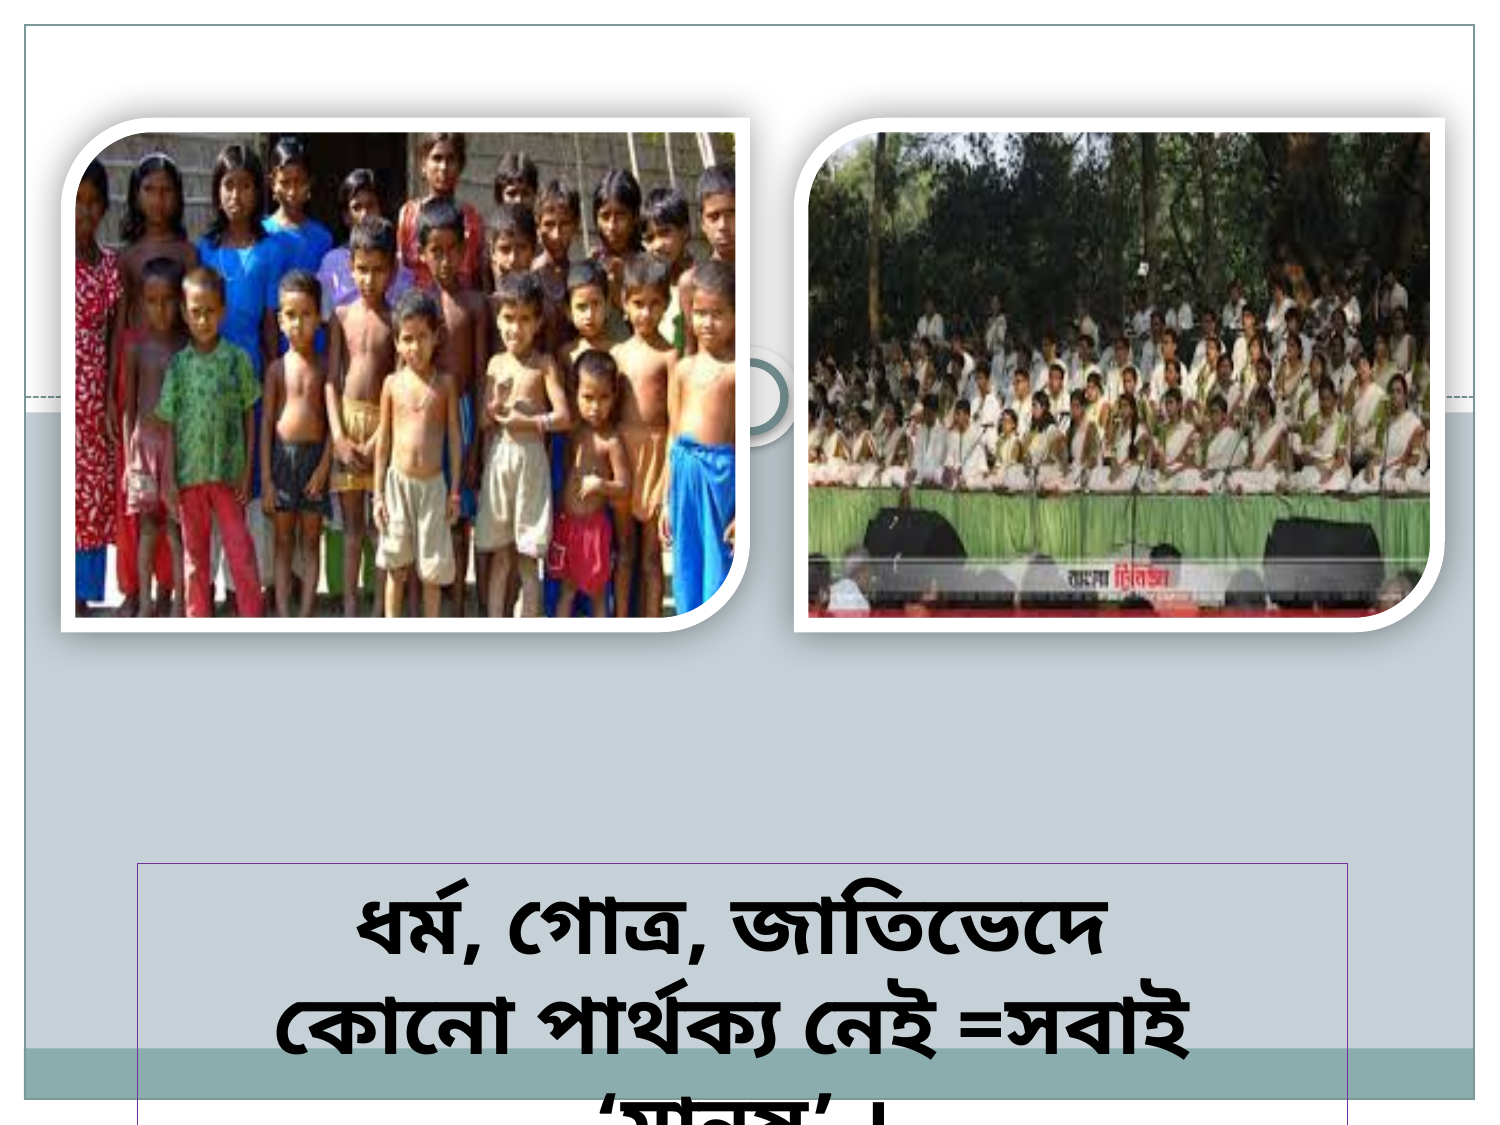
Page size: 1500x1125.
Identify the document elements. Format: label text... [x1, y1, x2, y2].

text_box ধর্ম, গোত্র, জাতিভেদে কোনো পার্থক্য নেই =সবাই ‘মানুষ’ । [137, 863, 1348, 1125]
picture [800, 124, 1438, 626]
picture [67, 124, 743, 626]
